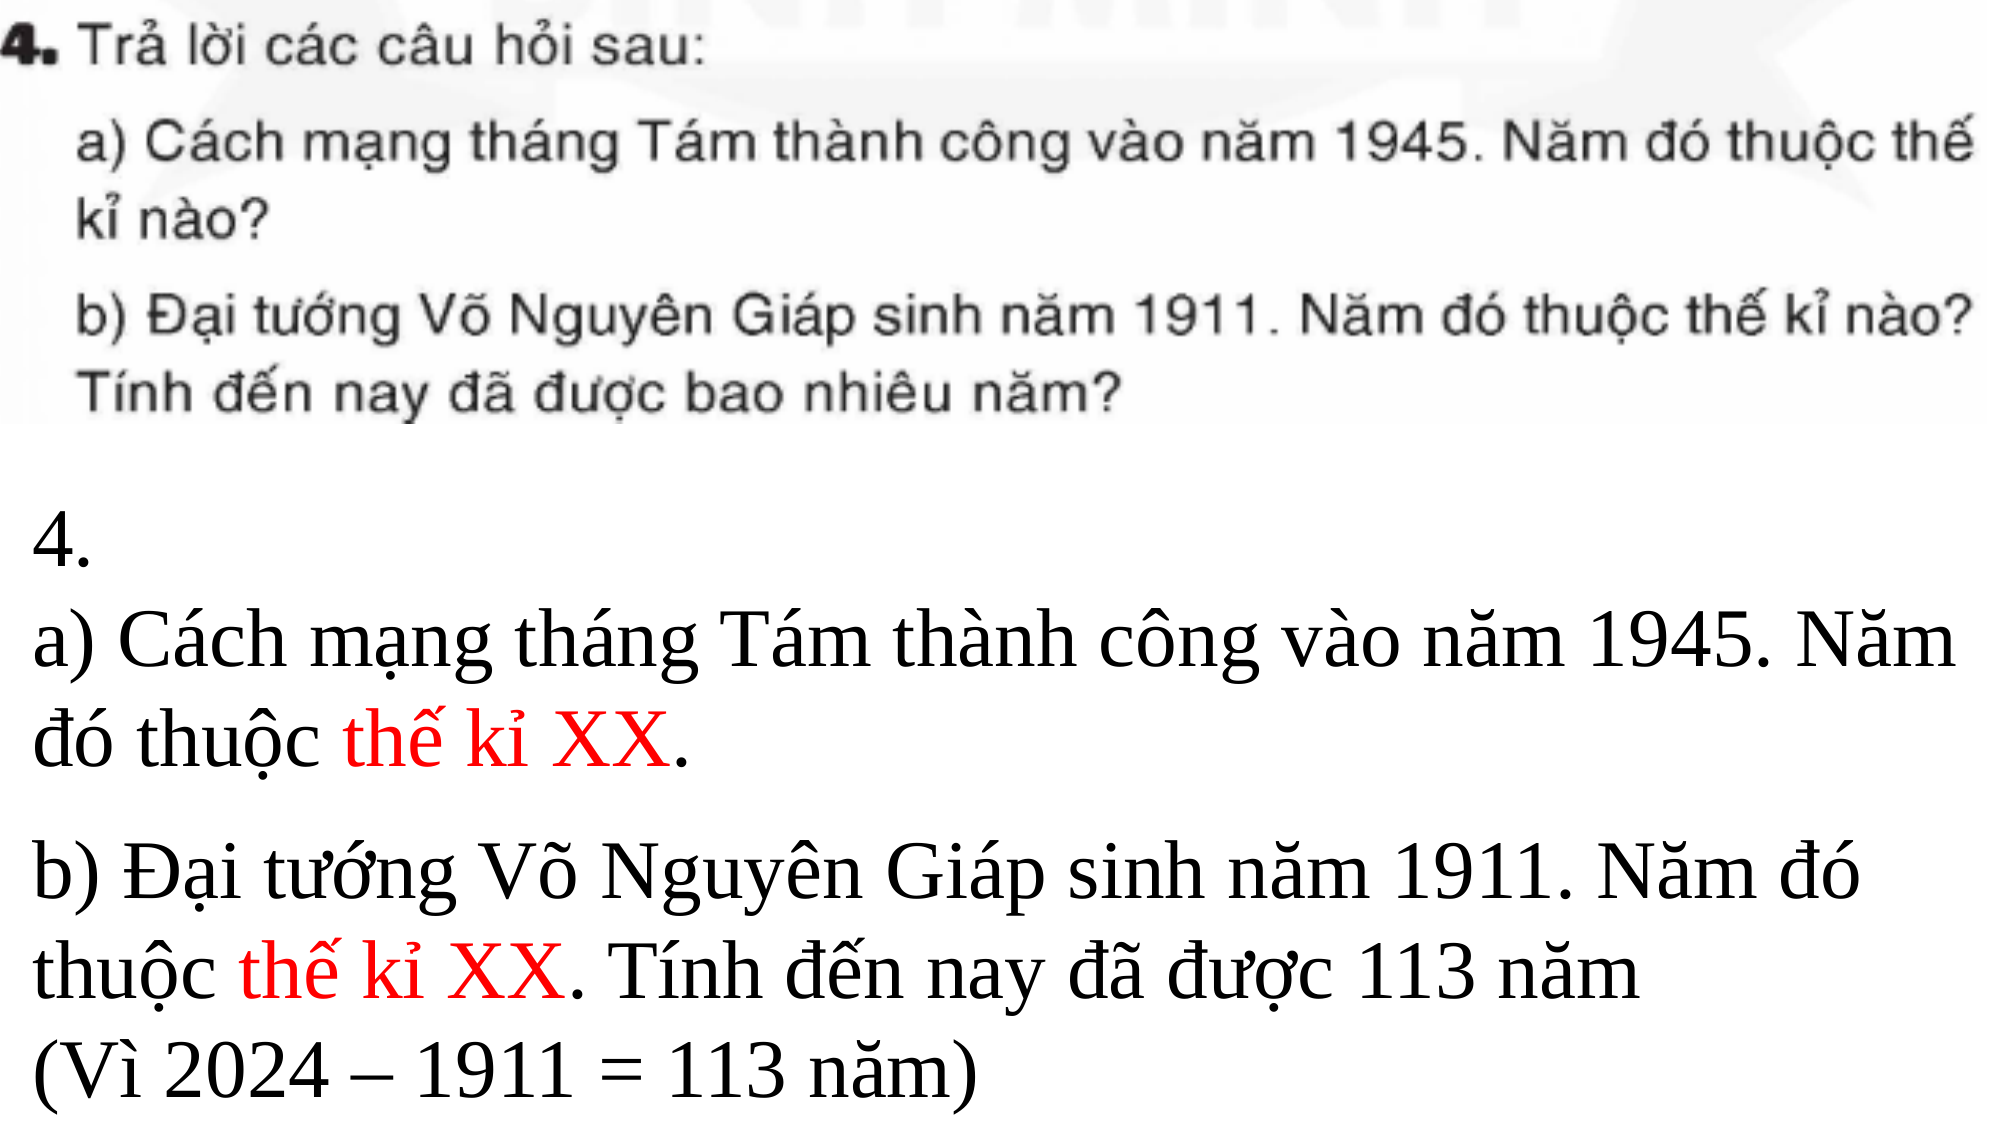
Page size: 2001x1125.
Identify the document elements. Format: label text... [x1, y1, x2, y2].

text_box 4. a) Cách mạng tháng Tám thành công vào năm 1945. Năm đó thuộc thế kỉ XX. [17, 475, 2000, 790]
text_box b) Đại tướng Võ Nguyên Giáp sinh năm 1911. Năm đó thuộc thế kỉ XX. Tính đến nay đã được 113 năm (Vì 2024 – 1911 = 113 năm) [17, 807, 2000, 1122]
picture [0, 0, 1987, 424]
